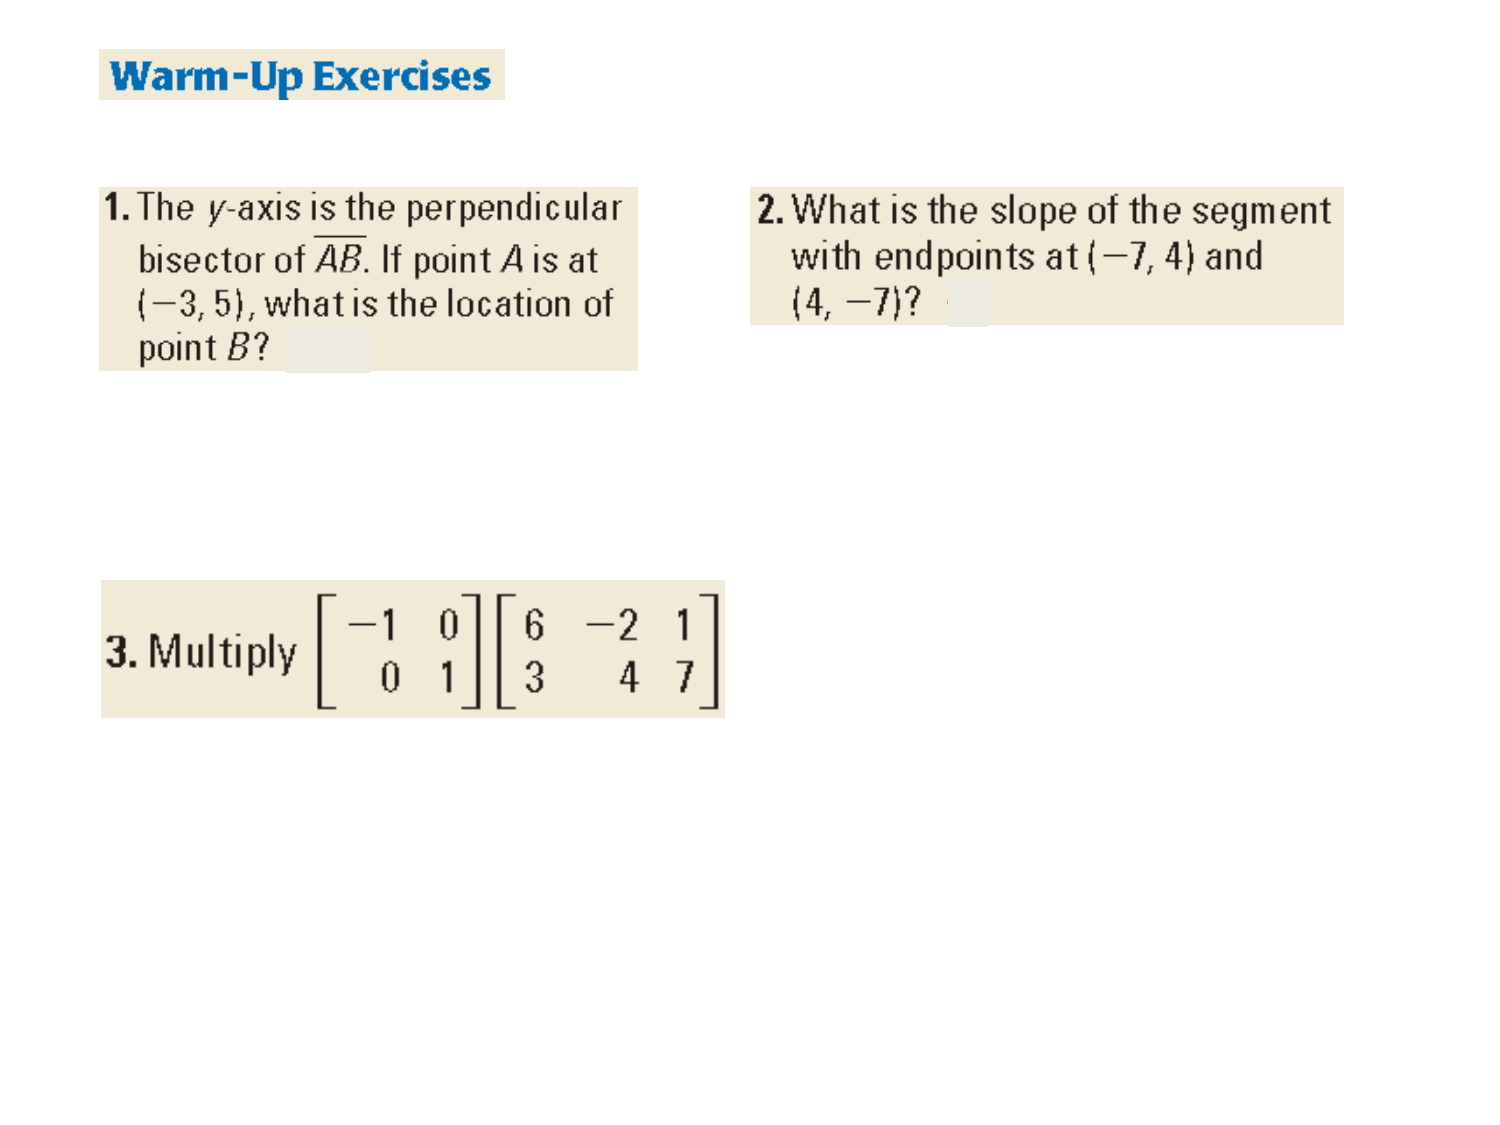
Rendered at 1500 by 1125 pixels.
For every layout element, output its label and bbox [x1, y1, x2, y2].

picture [100, 579, 725, 718]
picture [749, 187, 1345, 326]
picture [99, 187, 638, 371]
picture [99, 49, 505, 101]
